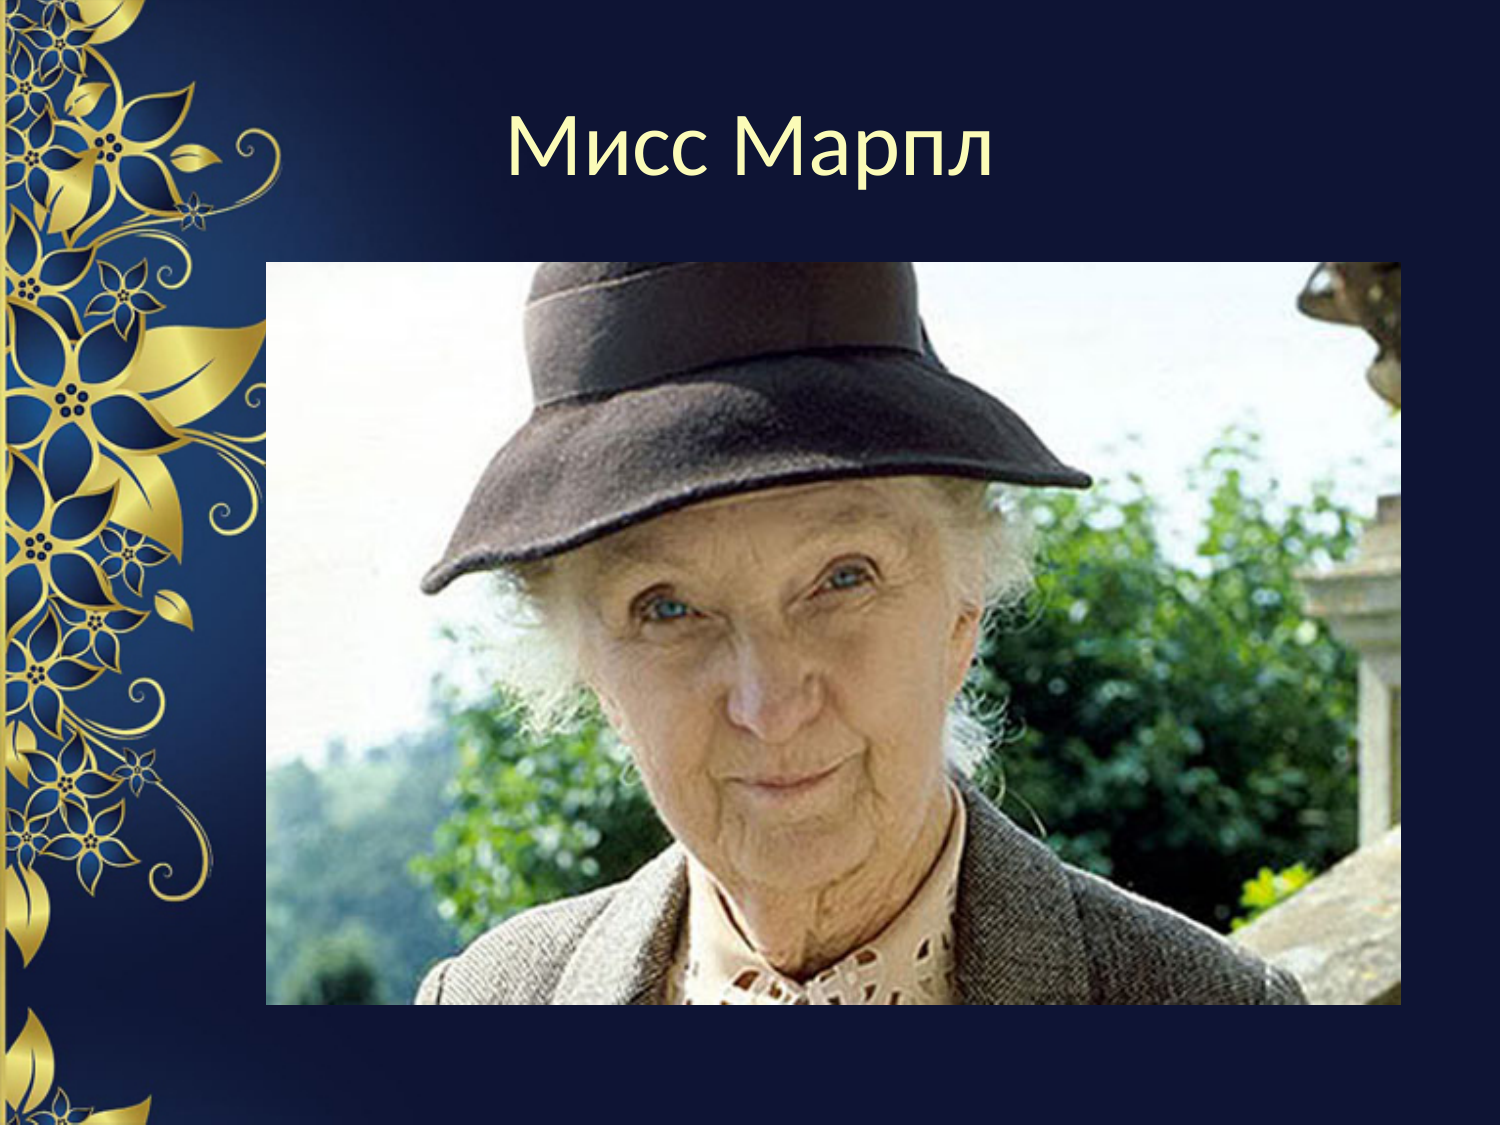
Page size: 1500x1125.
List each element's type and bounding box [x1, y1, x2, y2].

list [266, 262, 1401, 1006]
picture [0, 0, 1500, 1125]
